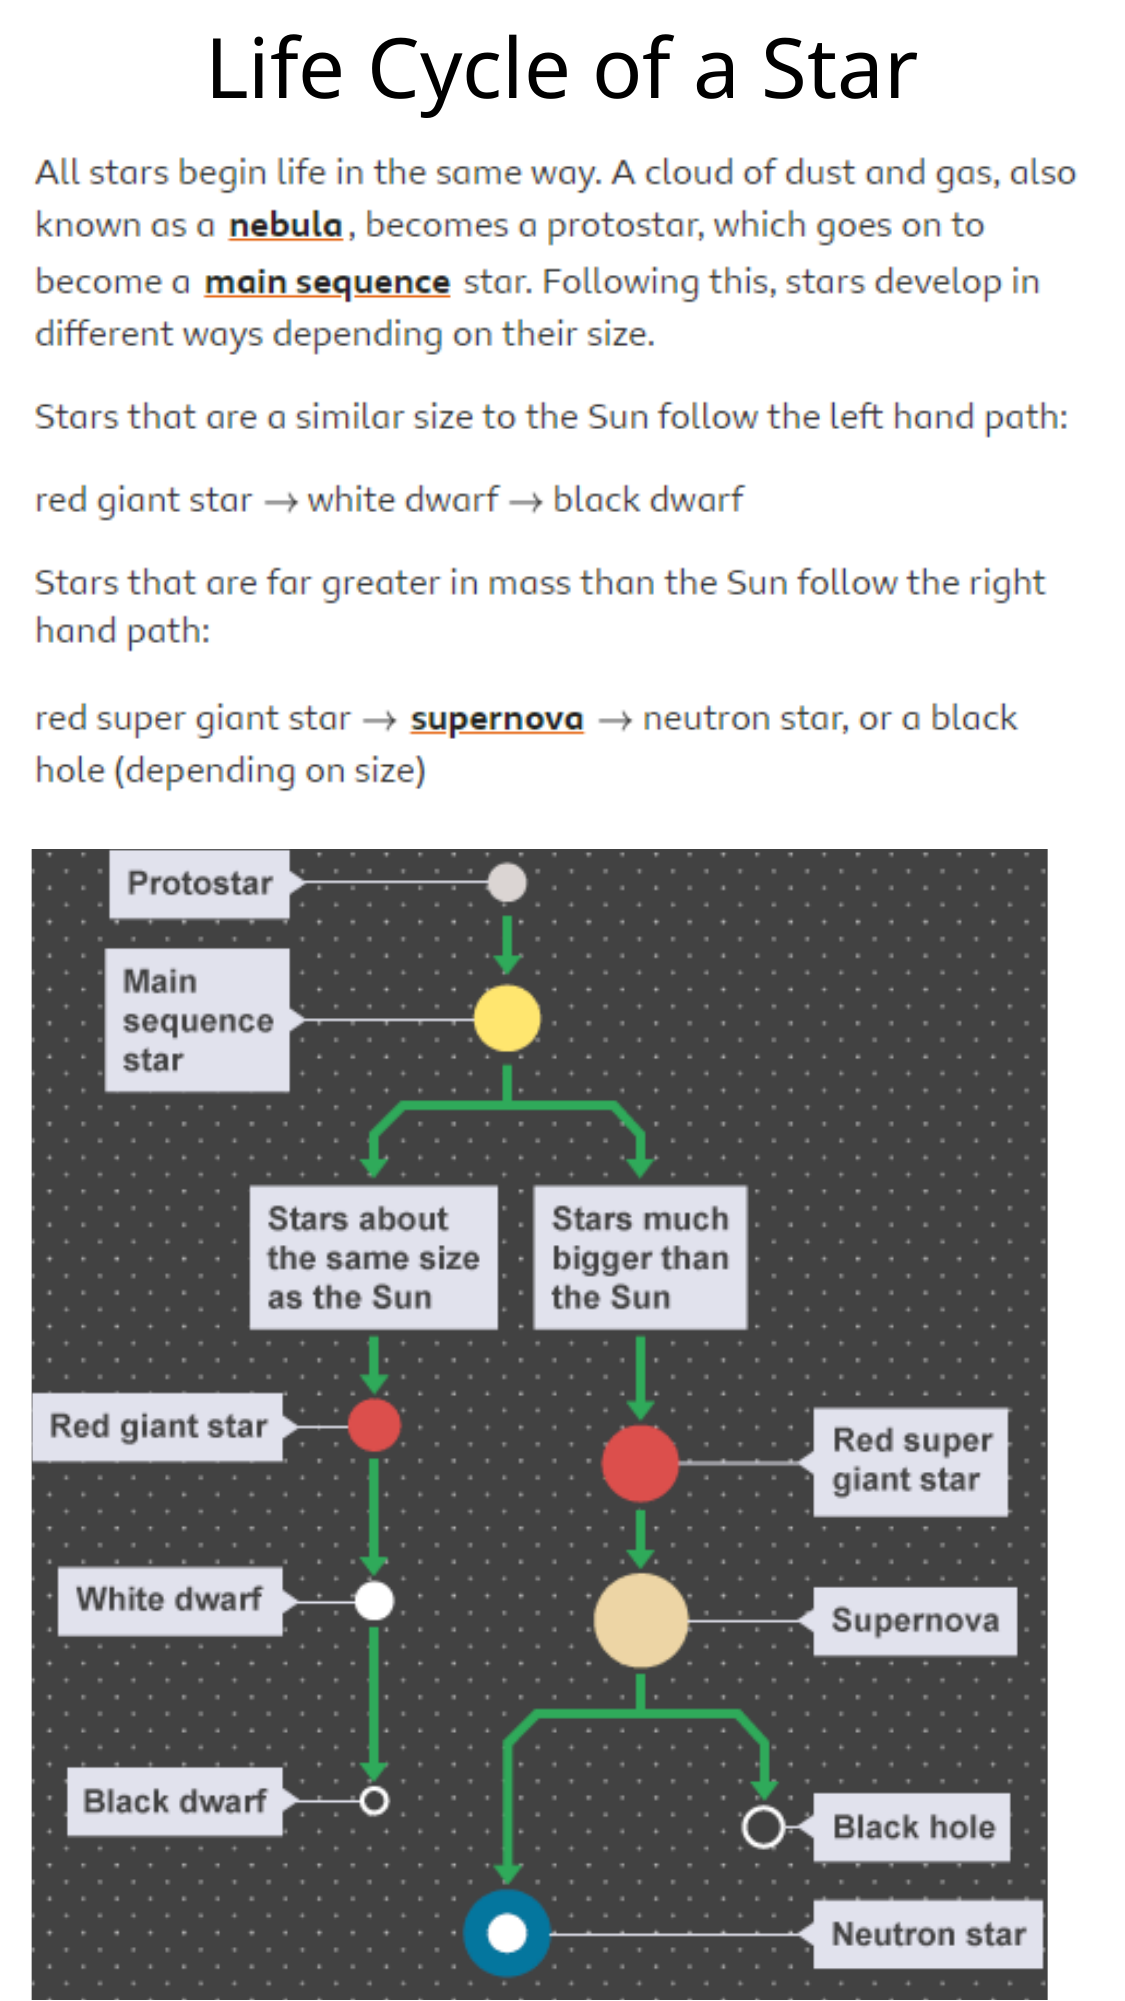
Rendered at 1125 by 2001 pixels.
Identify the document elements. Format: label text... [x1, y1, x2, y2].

title Life Cycle of a Star [77, 0, 1048, 118]
picture [19, 118, 1106, 814]
picture [31, 849, 1048, 2000]
